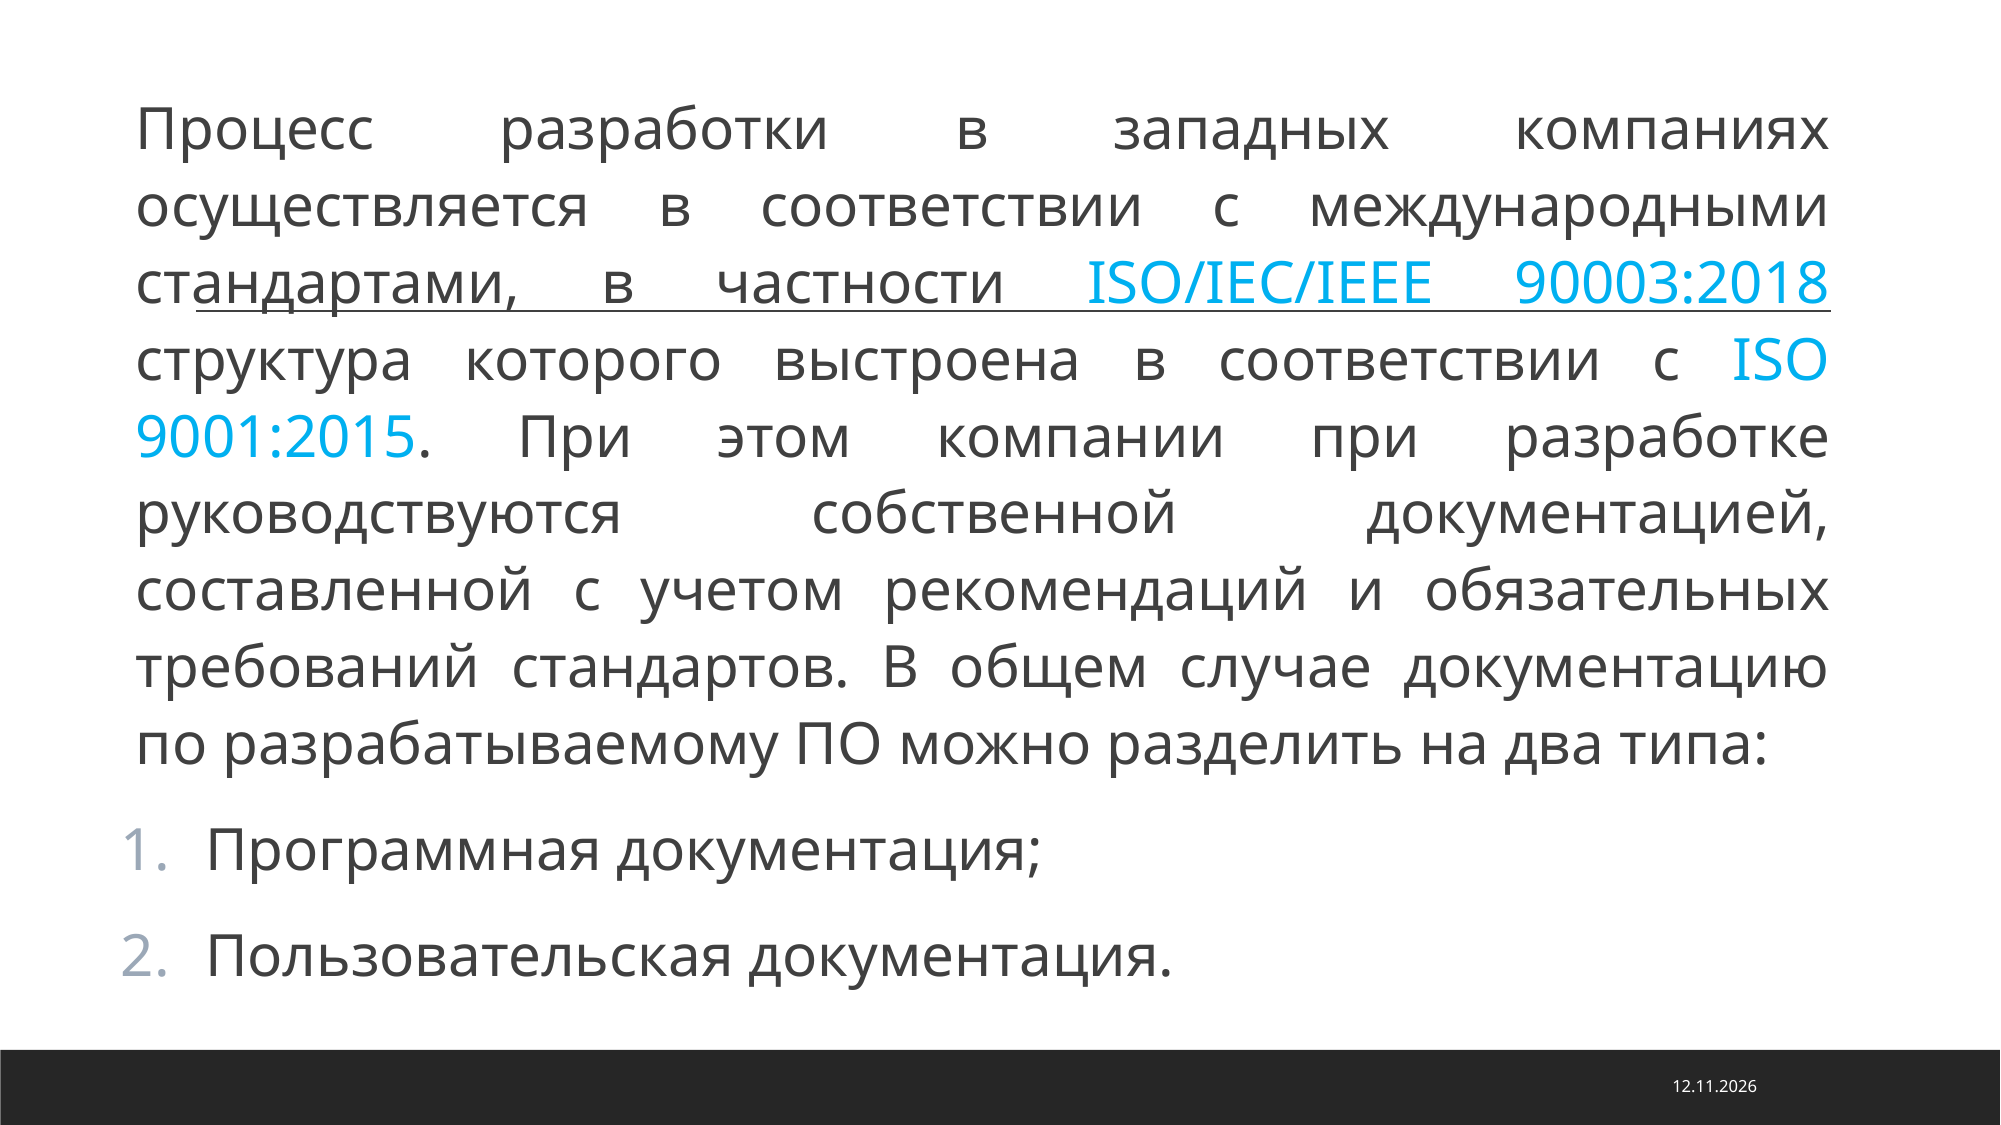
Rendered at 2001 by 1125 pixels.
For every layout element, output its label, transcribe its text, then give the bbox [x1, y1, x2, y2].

list Процесс разработки в западных компаниях осуществляется в соответствии с международными стандартами, в частности ISO/IEC/IEEE 90003:2018 структура которого выстроена в соответствии с ISO 9001:2015. При этом компании при разработке руководствуются собственной документацией, составленной с учетом рекомендаций и обязательных требований стандартов. В общем случае документацию по разрабатываемому ПО можно разделить на два типа: Программная документация; Пользовательская документация. [120, 77, 1830, 1014]
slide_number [1348, 1057, 1773, 1118]
